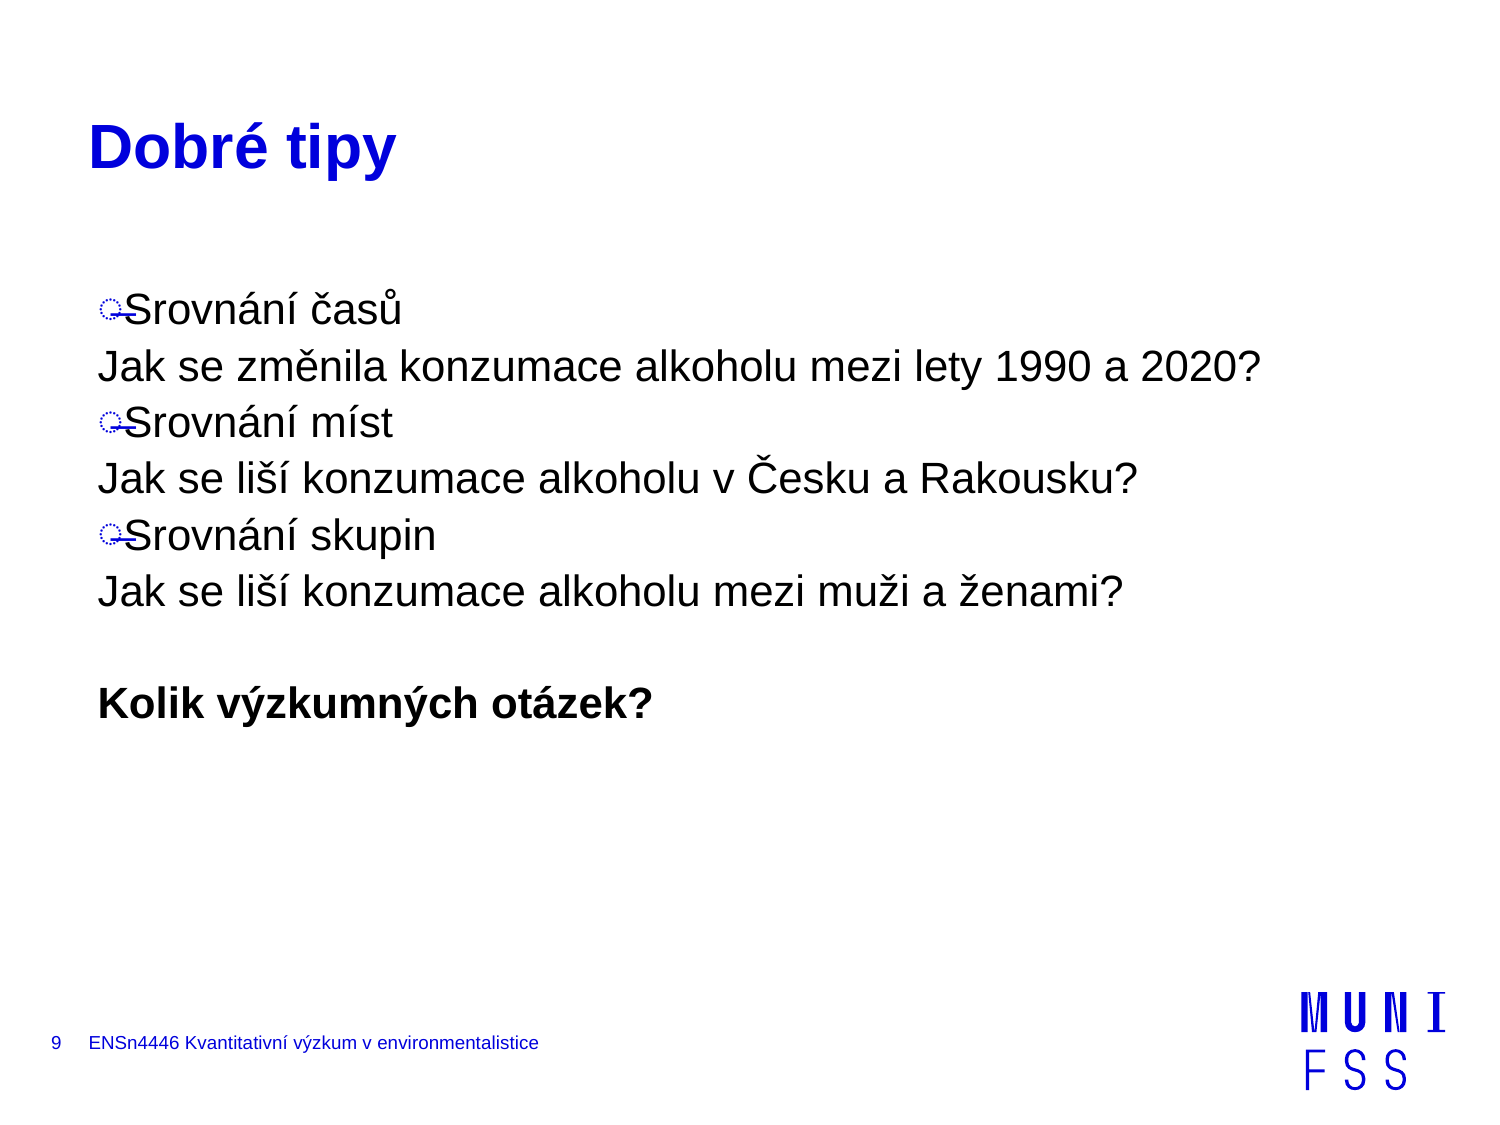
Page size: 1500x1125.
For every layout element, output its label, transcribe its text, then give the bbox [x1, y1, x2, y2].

title Dobré tipy [88, 118, 1412, 193]
slide_number 9 [50, 1021, 82, 1063]
footer ENSn4446 Kvantitativní výzkum v environmentalistice [88, 1021, 1063, 1063]
list Srovnání časů Jak se změnila konzumace alkoholu mezi lety 1990 a 2020? Srovnání míst Jak se liší konzumace alkoholu v Česku a Rakousku? Srovnání skupin Jak se liší konzumace alkoholu mezi muži a ženami? Kolik výzkumných otázek? [88, 277, 1412, 957]
